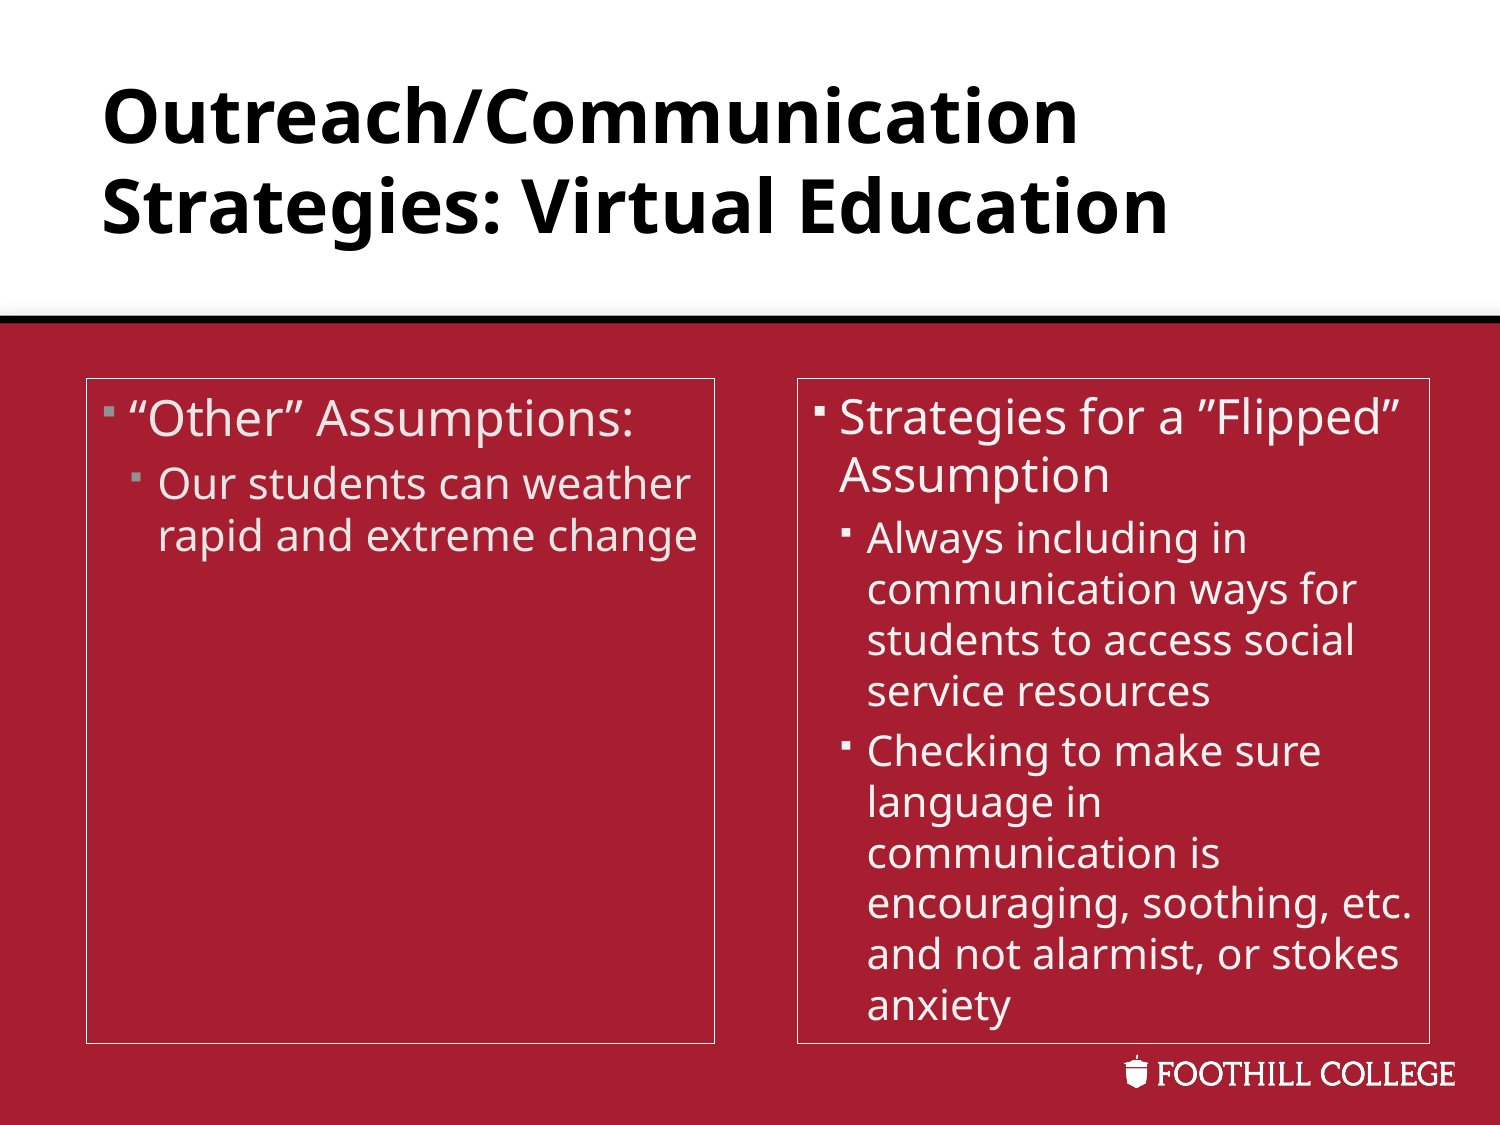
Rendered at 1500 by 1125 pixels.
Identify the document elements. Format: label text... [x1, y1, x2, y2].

title Outreach/Communication Strategies: Virtual Education [86, 55, 1422, 262]
list “Other” Assumptions: Our students can weather rapid and extreme change [86, 378, 715, 1044]
text_box Strategies for a ”Flipped” Assumption Always including in communication ways for students to access social service resources Checking to make sure language in communication is encouraging, soothing, etc. and not alarmist, or stokes anxiety [797, 378, 1430, 1044]
picture [0, 0, 1500, 1125]
